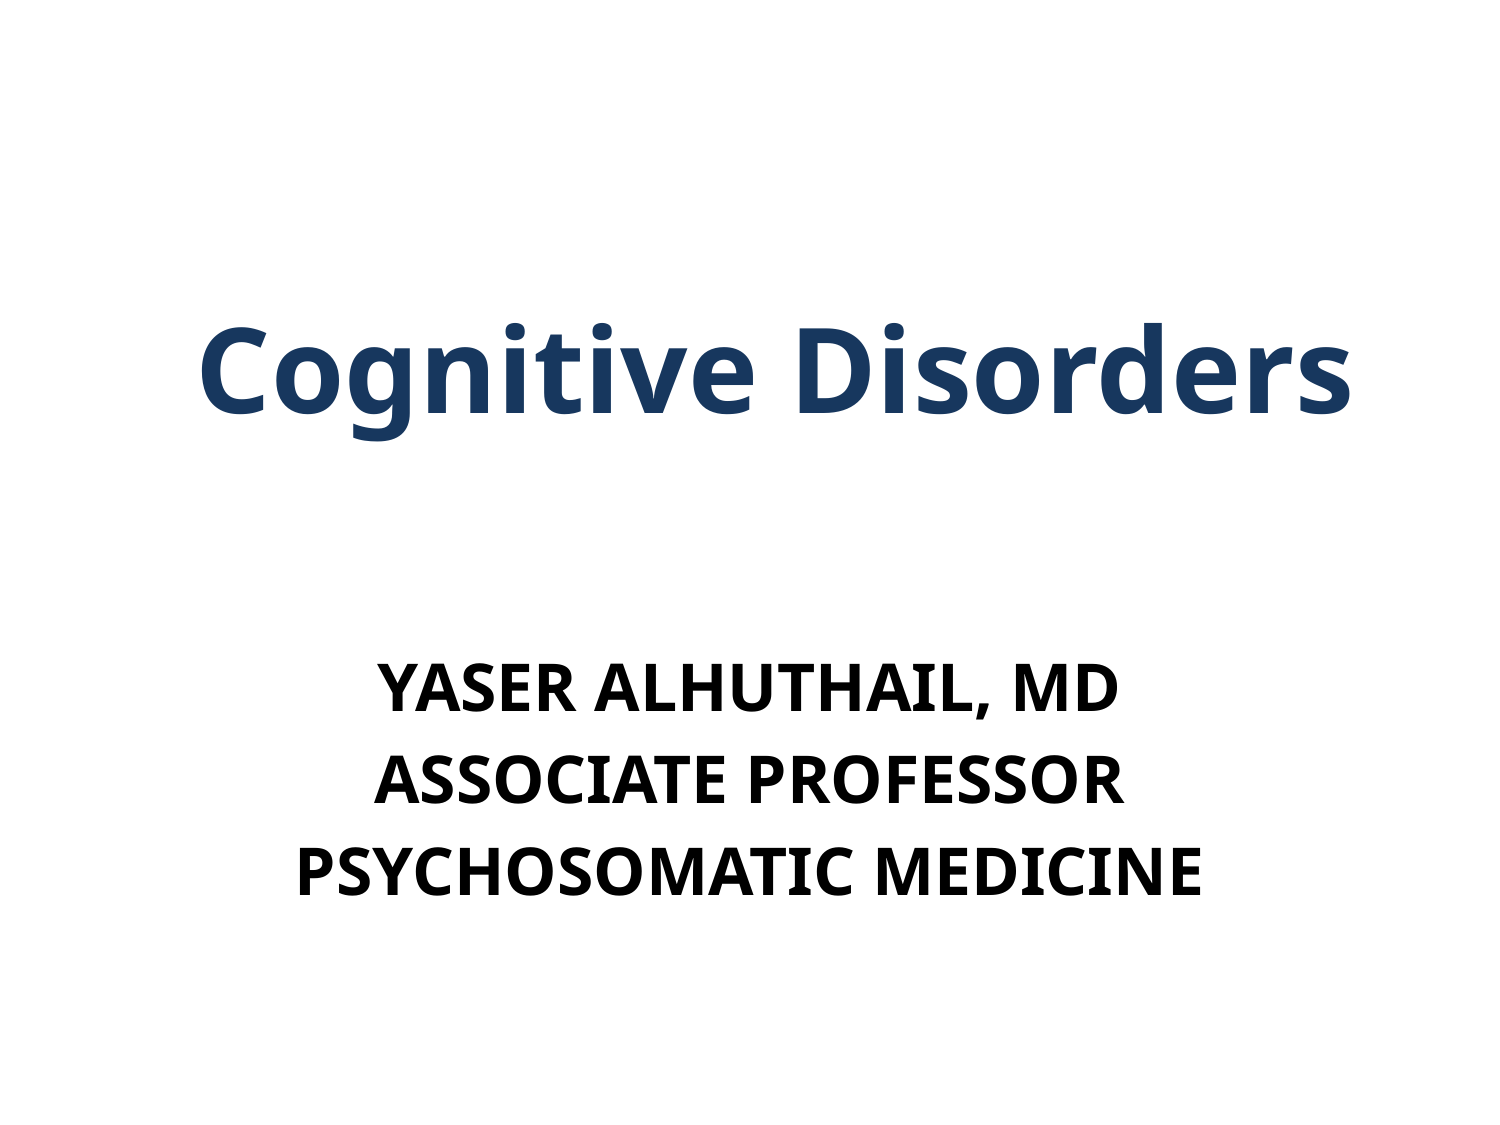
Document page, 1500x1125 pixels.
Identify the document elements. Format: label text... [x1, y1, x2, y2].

subtitle YASER ALHUTHAIL, MD ASSOCIATE PROFESSOR PSYCHOSOMATIC MEDICINE [225, 637, 1275, 925]
title Cognitive Disorders [117, 246, 1393, 488]
